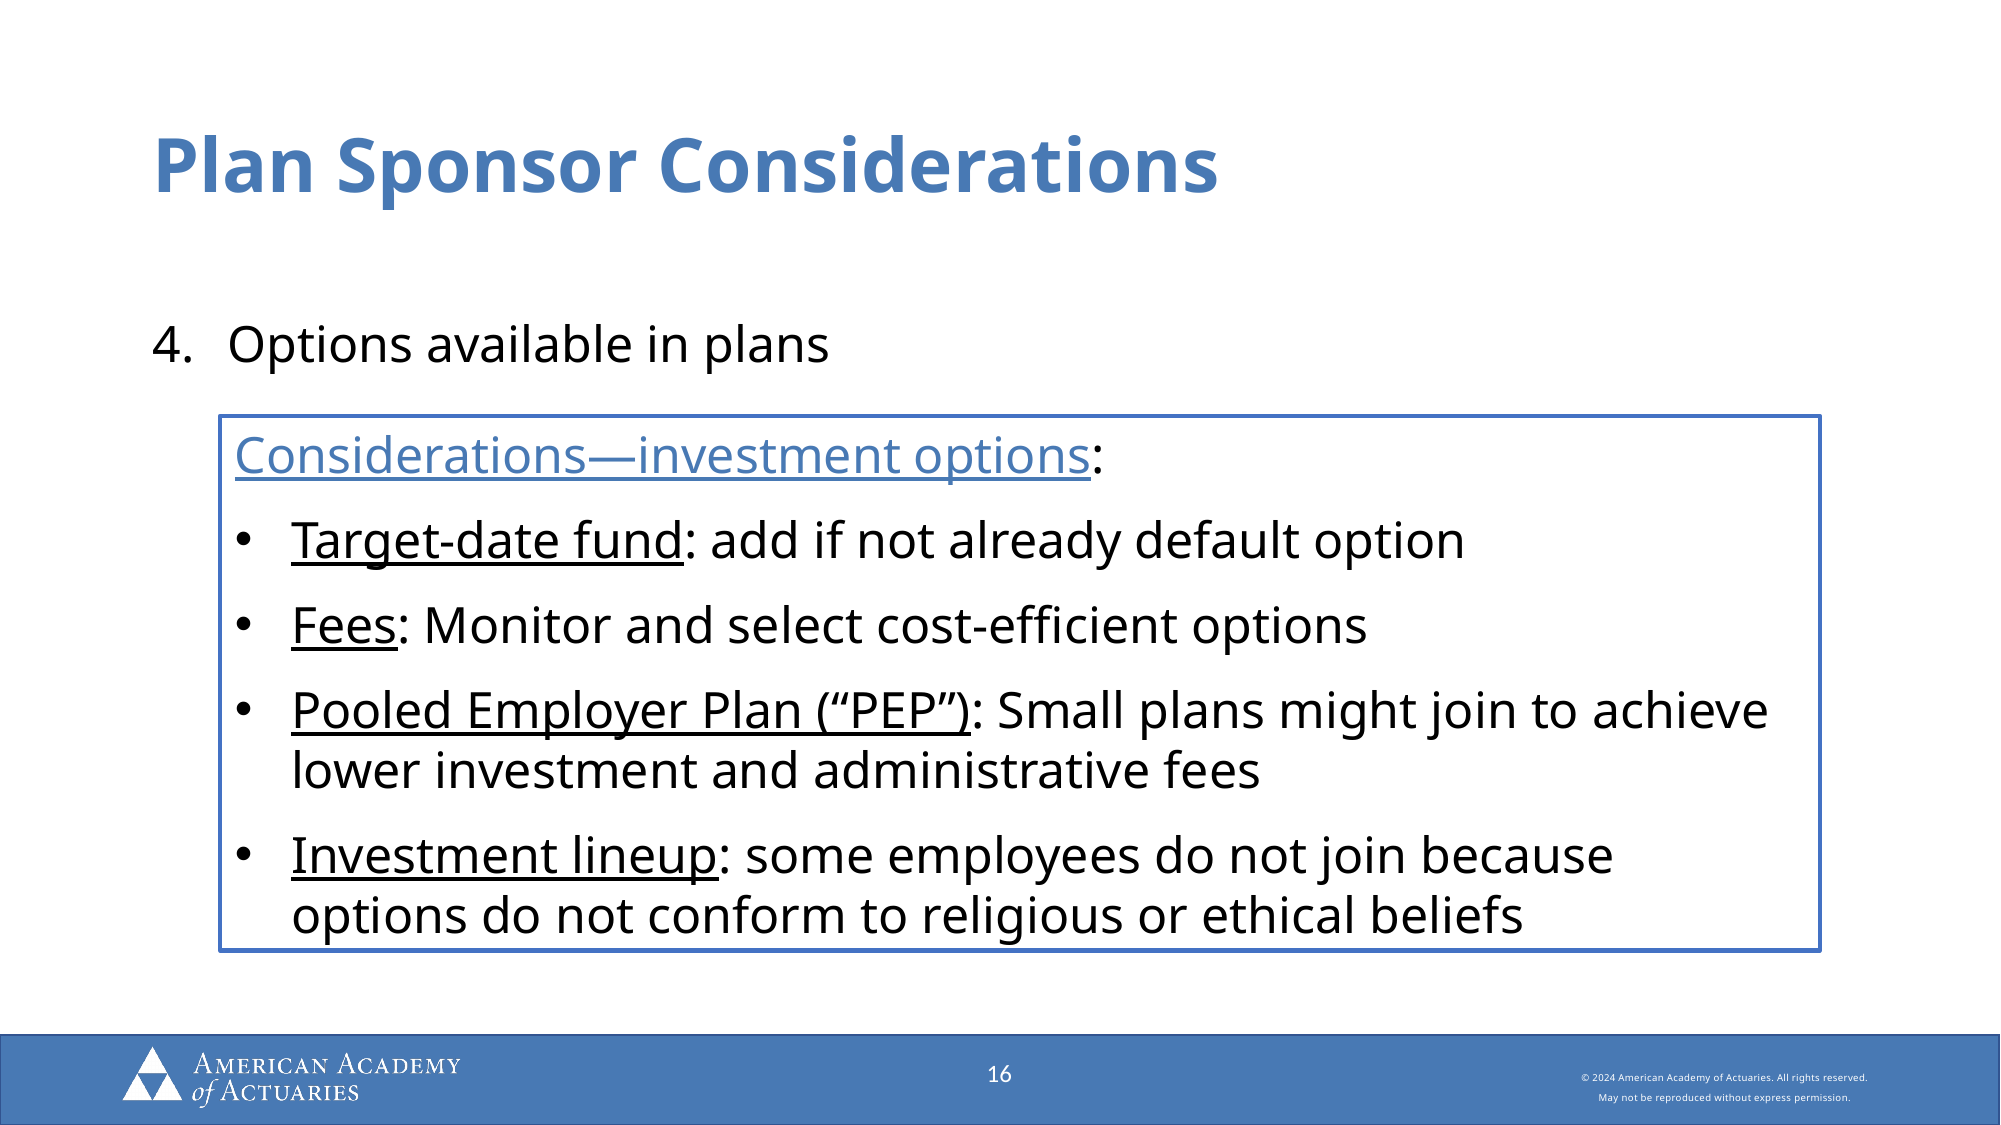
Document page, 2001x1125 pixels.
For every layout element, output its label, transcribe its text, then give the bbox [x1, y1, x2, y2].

text_box Considerations—investment options: Target-date fund: add if not already default option Fees: Monitor and select cost-efficient options Pooled Employer Plan (“PEP”): Small plans might join to achieve lower investment and administrative fees Investment lineup: some employees do not join because options do not conform to religious or ethical beliefs [220, 415, 1820, 951]
title Plan Sponsor Considerations [137, 59, 1863, 278]
slide_number 16 [774, 1042, 1225, 1103]
list Options available in plans [137, 299, 1863, 1014]
